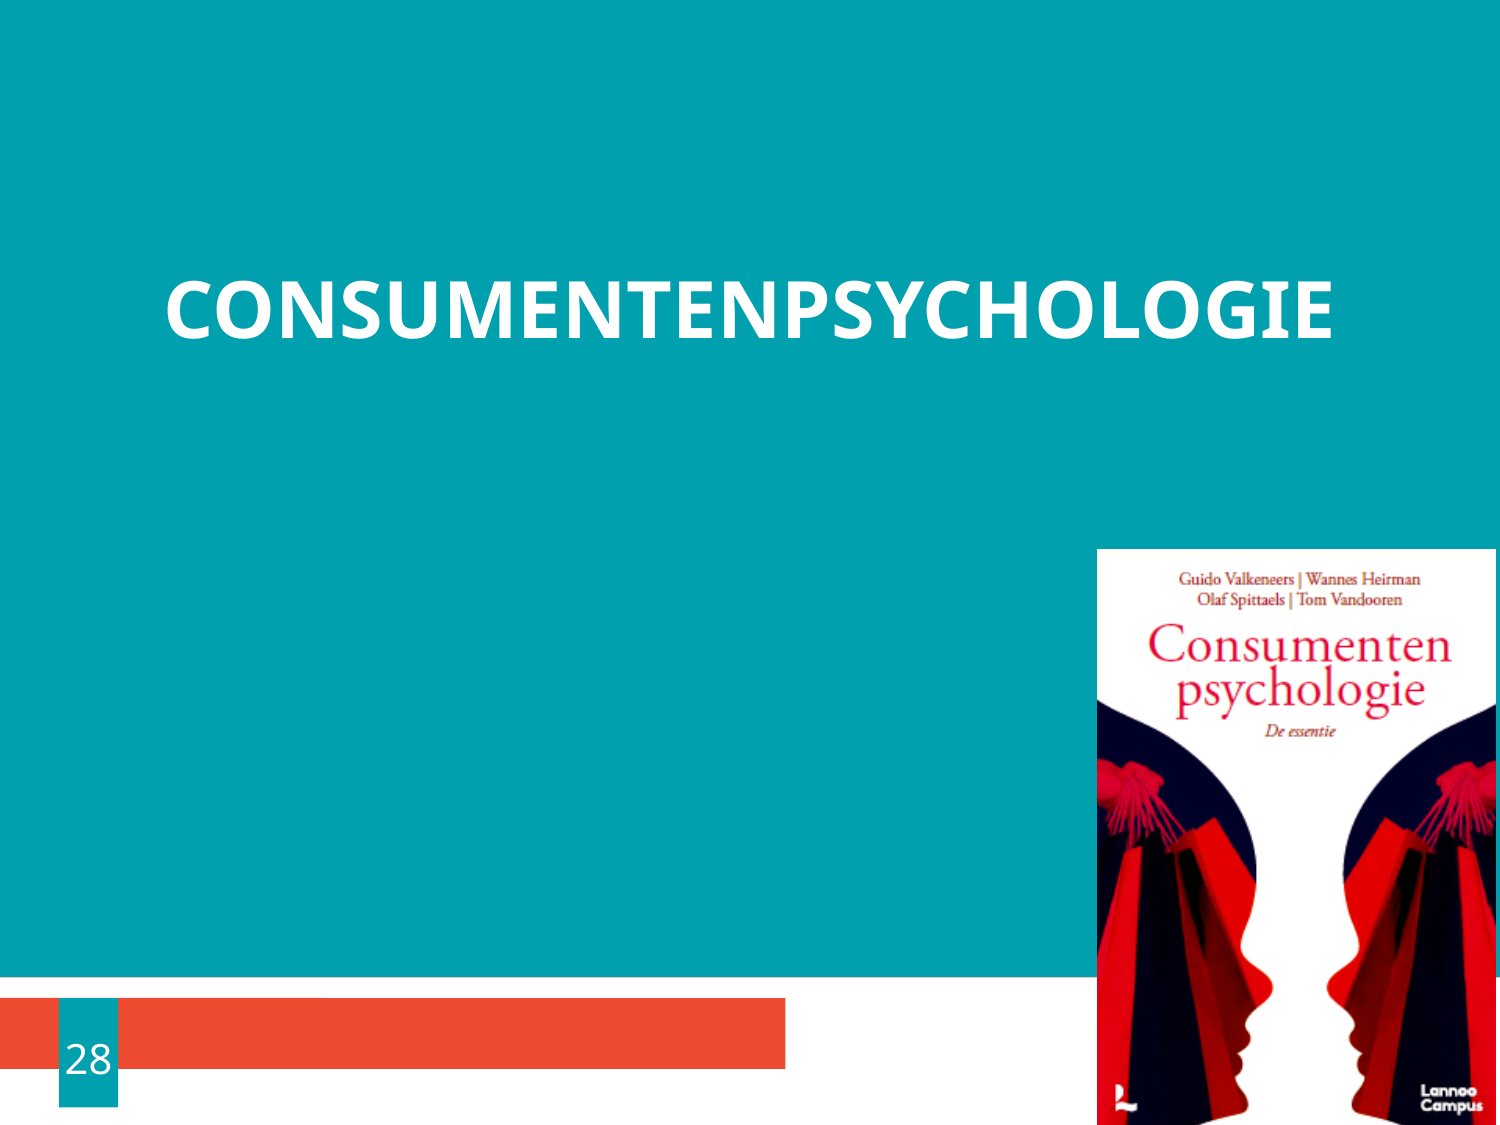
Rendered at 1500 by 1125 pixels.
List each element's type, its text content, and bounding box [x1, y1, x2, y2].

picture [1096, 549, 1496, 1125]
slide_number 28 [59, 998, 119, 1108]
title Consumentenpsychologie [0, 90, 1500, 386]
footer [123, 998, 786, 1069]
